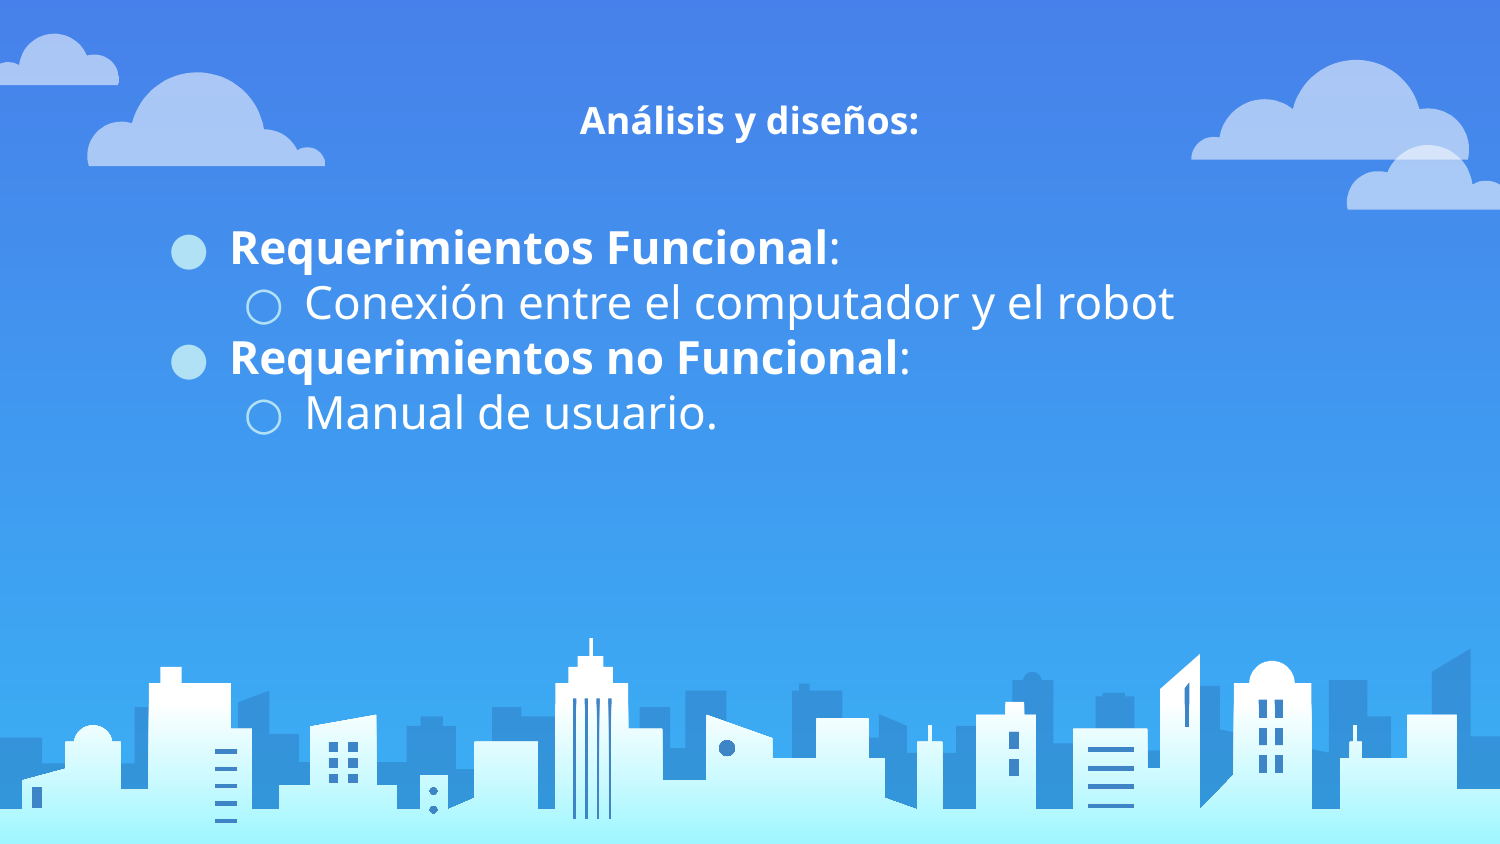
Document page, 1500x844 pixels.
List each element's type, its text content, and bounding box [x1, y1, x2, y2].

title Análisis y diseños: [139, 64, 1361, 174]
list Requerimientos Funcional: Conexión entre el computador y el robot Requerimientos no Funcional: Manual de usuario. [139, 203, 1361, 700]
